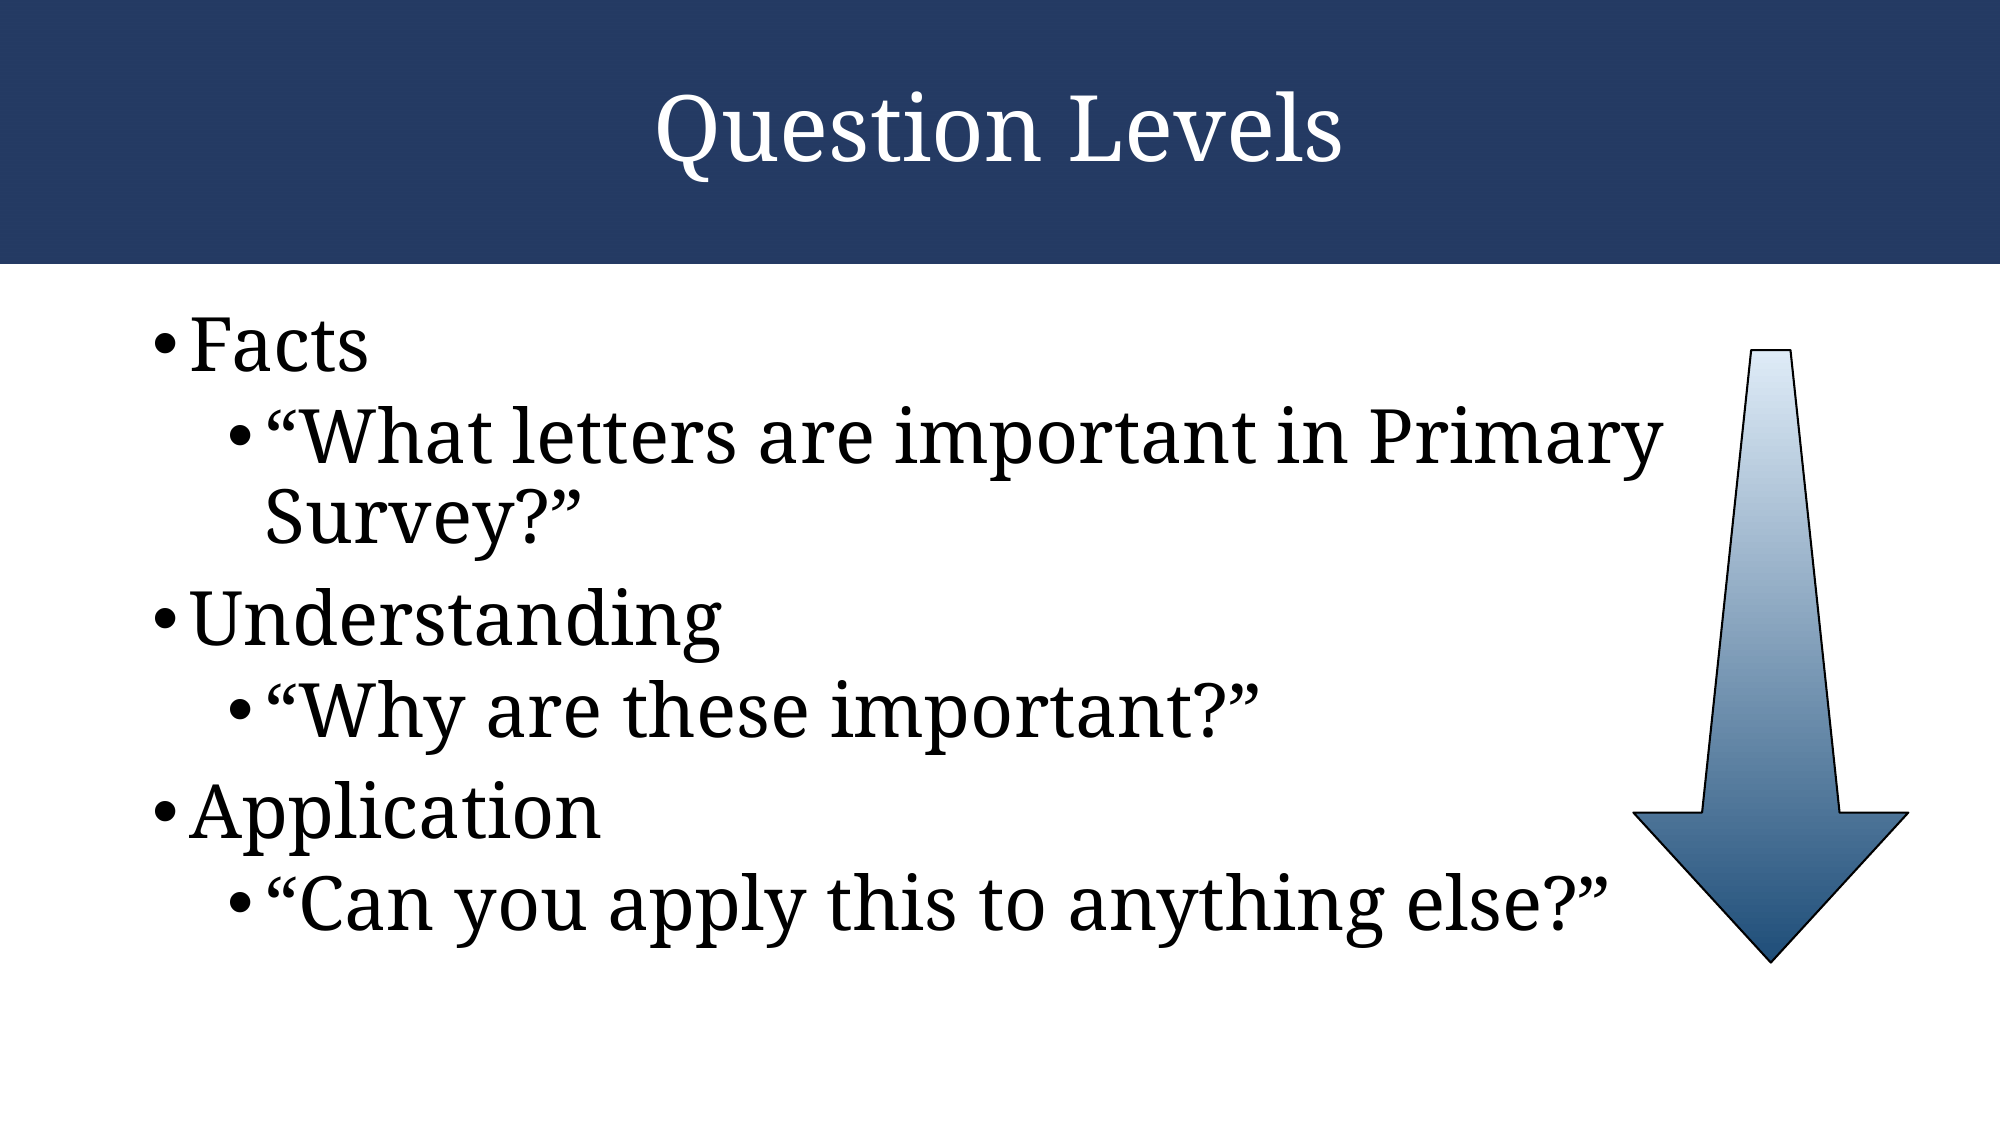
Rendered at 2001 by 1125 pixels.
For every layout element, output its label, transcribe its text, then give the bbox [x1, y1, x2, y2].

title Question Levels [0, 0, 2000, 264]
text_box [1633, 350, 1909, 963]
list Facts “What letters are important in Primary Survey?” Understanding “Why are these important?” Application “Can you apply this to anything else?” [137, 299, 1863, 1014]
